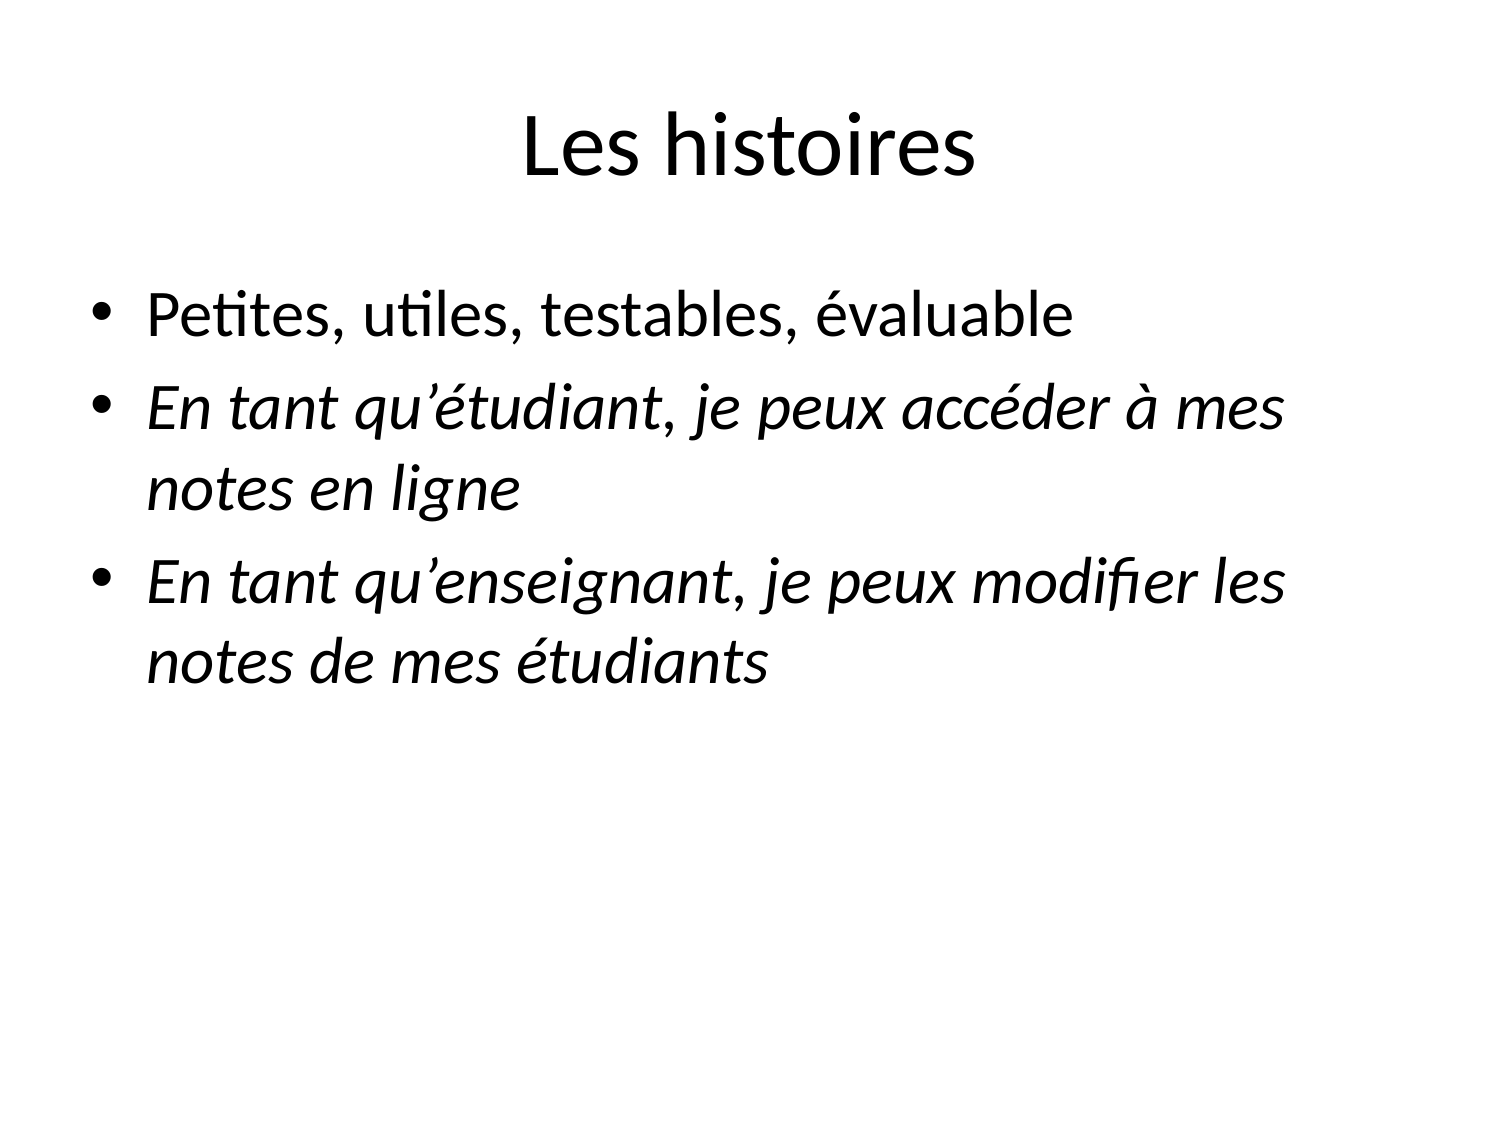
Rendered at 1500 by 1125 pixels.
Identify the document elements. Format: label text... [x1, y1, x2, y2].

title Les histoires [75, 45, 1425, 233]
list Petites, utiles, testables, évaluable En tant qu’étudiant, je peux accéder à mes notes en ligne En tant qu’enseignant, je peux modifier les notes de mes étudiants [75, 262, 1425, 1005]
